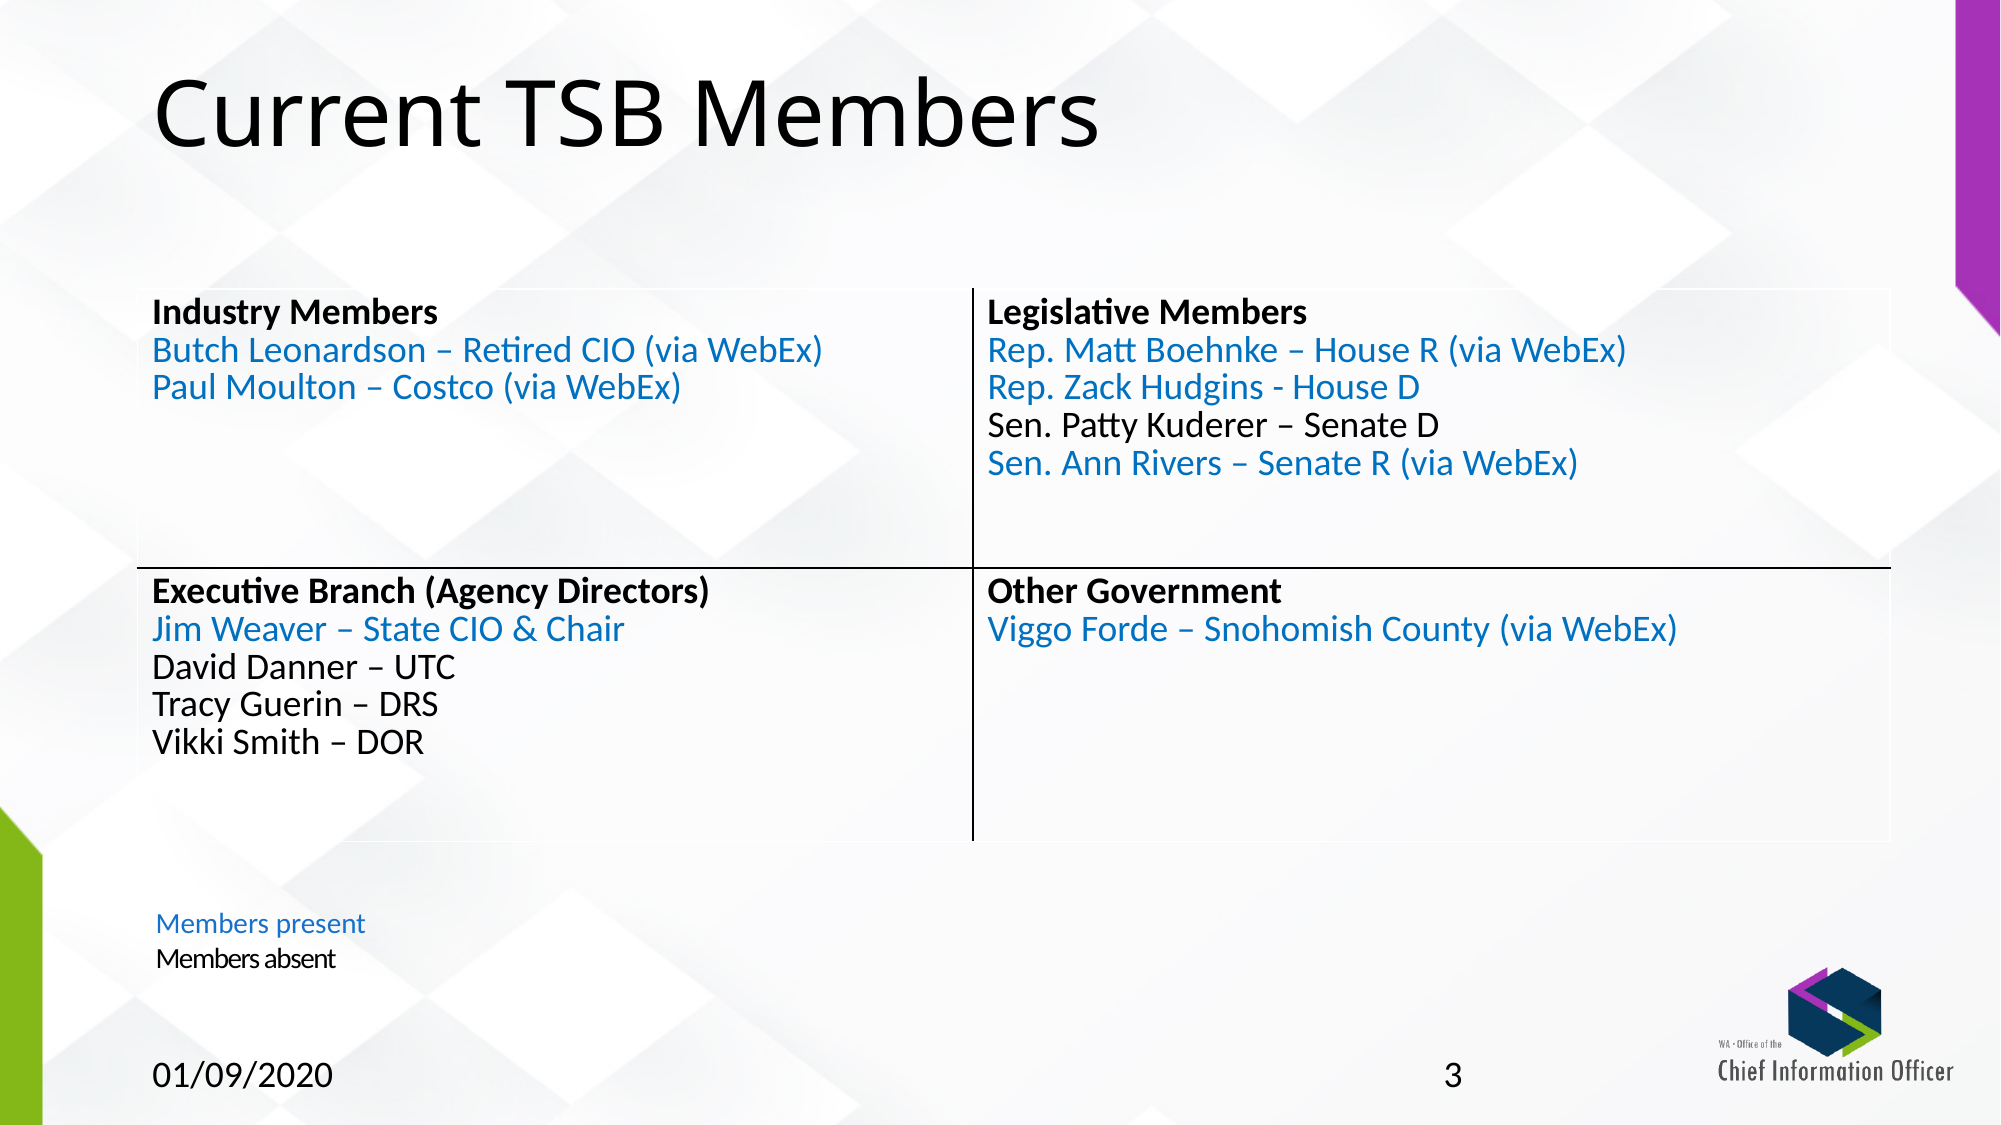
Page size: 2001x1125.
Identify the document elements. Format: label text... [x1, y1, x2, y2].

picture [0, 0, 2001, 1125]
table_cell Executive Branch (Agency Directors) Jim Weaver – State CIO & Chair David Danner – UTC Tracy Guerin – DRS Vikki Smith – DOR [138, 569, 972, 841]
table_header Legislative Members Rep. Matt Boehnke – House R (via WebEx) Rep. Zack Hudgins - House D Sen. Patty Kuderer – Senate D Sen. Ann Rivers – Senate R (via WebEx) [974, 290, 1889, 567]
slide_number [137, 1042, 588, 1103]
table_cell Other Government Viggo Forde – Snohomish County (via WebEx) [974, 569, 1889, 841]
title Current TSB Members [137, 59, 1863, 278]
text_box Members present Members absent [125, 880, 509, 998]
slide_number 3 [1428, 1042, 1572, 1103]
table_header Industry Members Butch Leonardson – Retired CIO (via WebEx) Paul Moulton – Costco (via WebEx) [138, 290, 972, 567]
